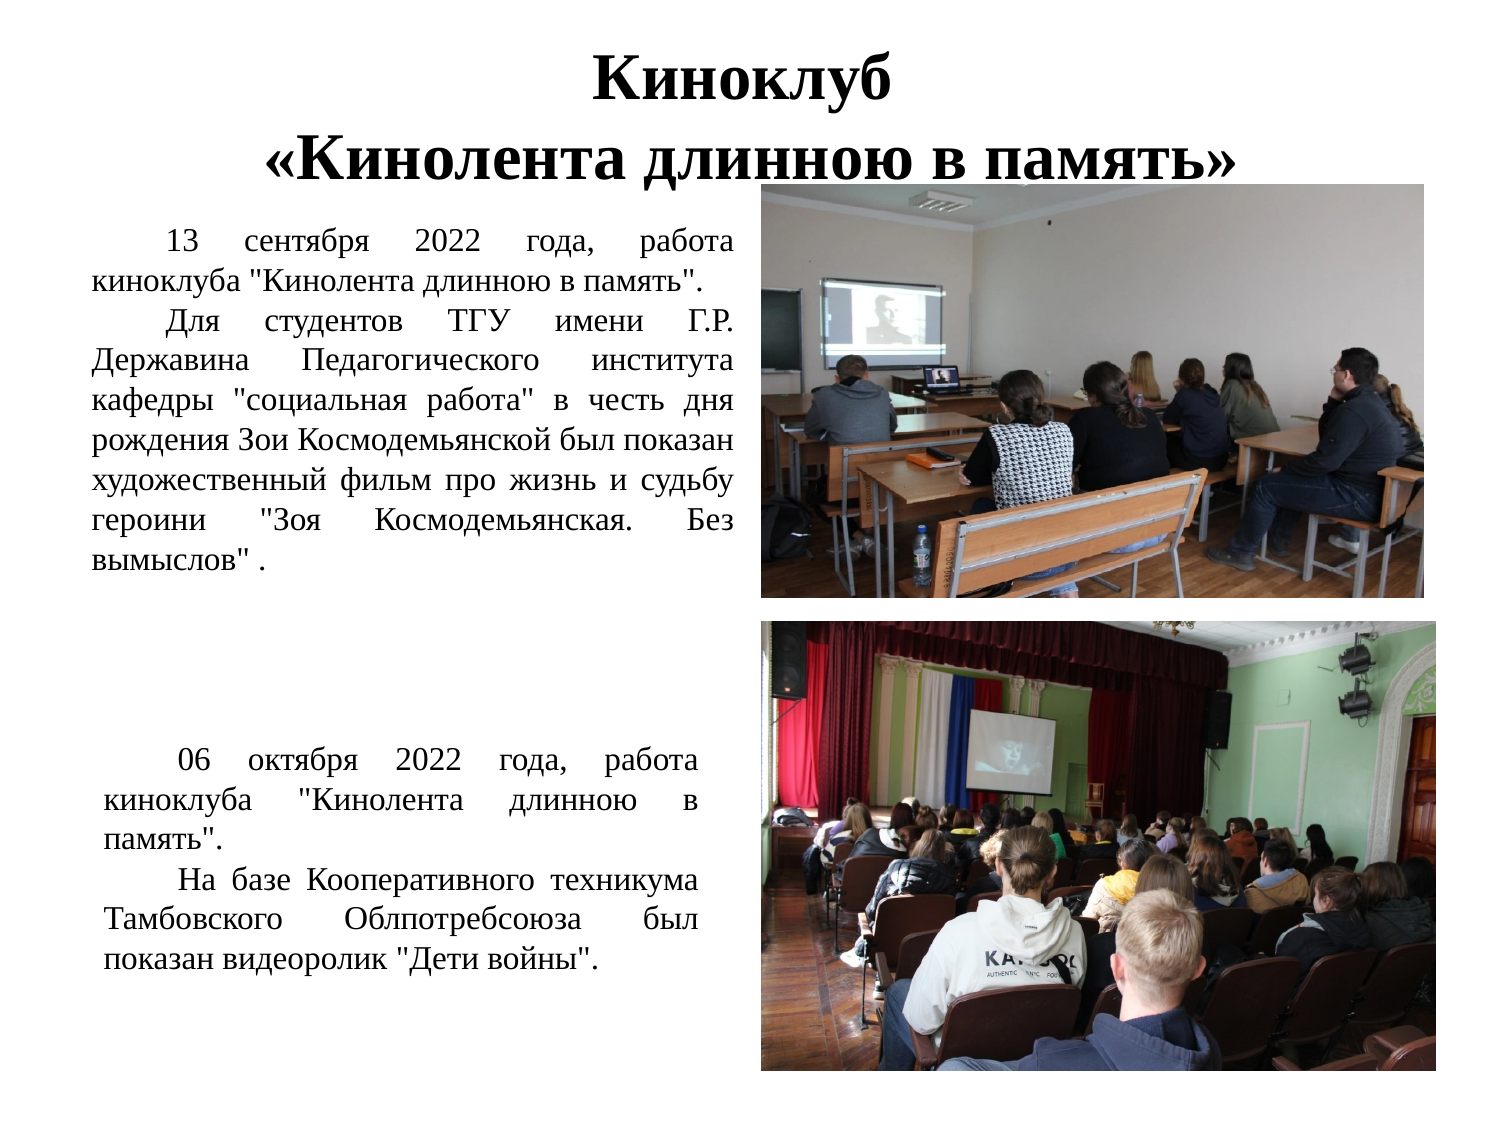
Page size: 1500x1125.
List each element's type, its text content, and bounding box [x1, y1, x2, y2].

picture [761, 184, 1424, 599]
text_box 13 сентября 2022 года, работа киноклуба "Кинолента длинною в память". Для студентов ТГУ имени Г.Р. Державина Педагогического института кафедры "социальная работа" в честь дня рождения Зои Космодемьянской был показан художественный фильм про жизнь и судьбу героини "Зоя Космодемьянская. Без вымыслов" . [76, 210, 750, 585]
picture [761, 621, 1436, 1071]
title Киноклуб «Кинолента длинною в память» [76, 30, 1427, 194]
text_box 06 октября 2022 года, работа киноклуба "Кинолента длинною в память". На базе Кооперативного техникума Тамбовского Облпотребсоюза был показан видеоролик "Дети войны". [88, 729, 715, 984]
